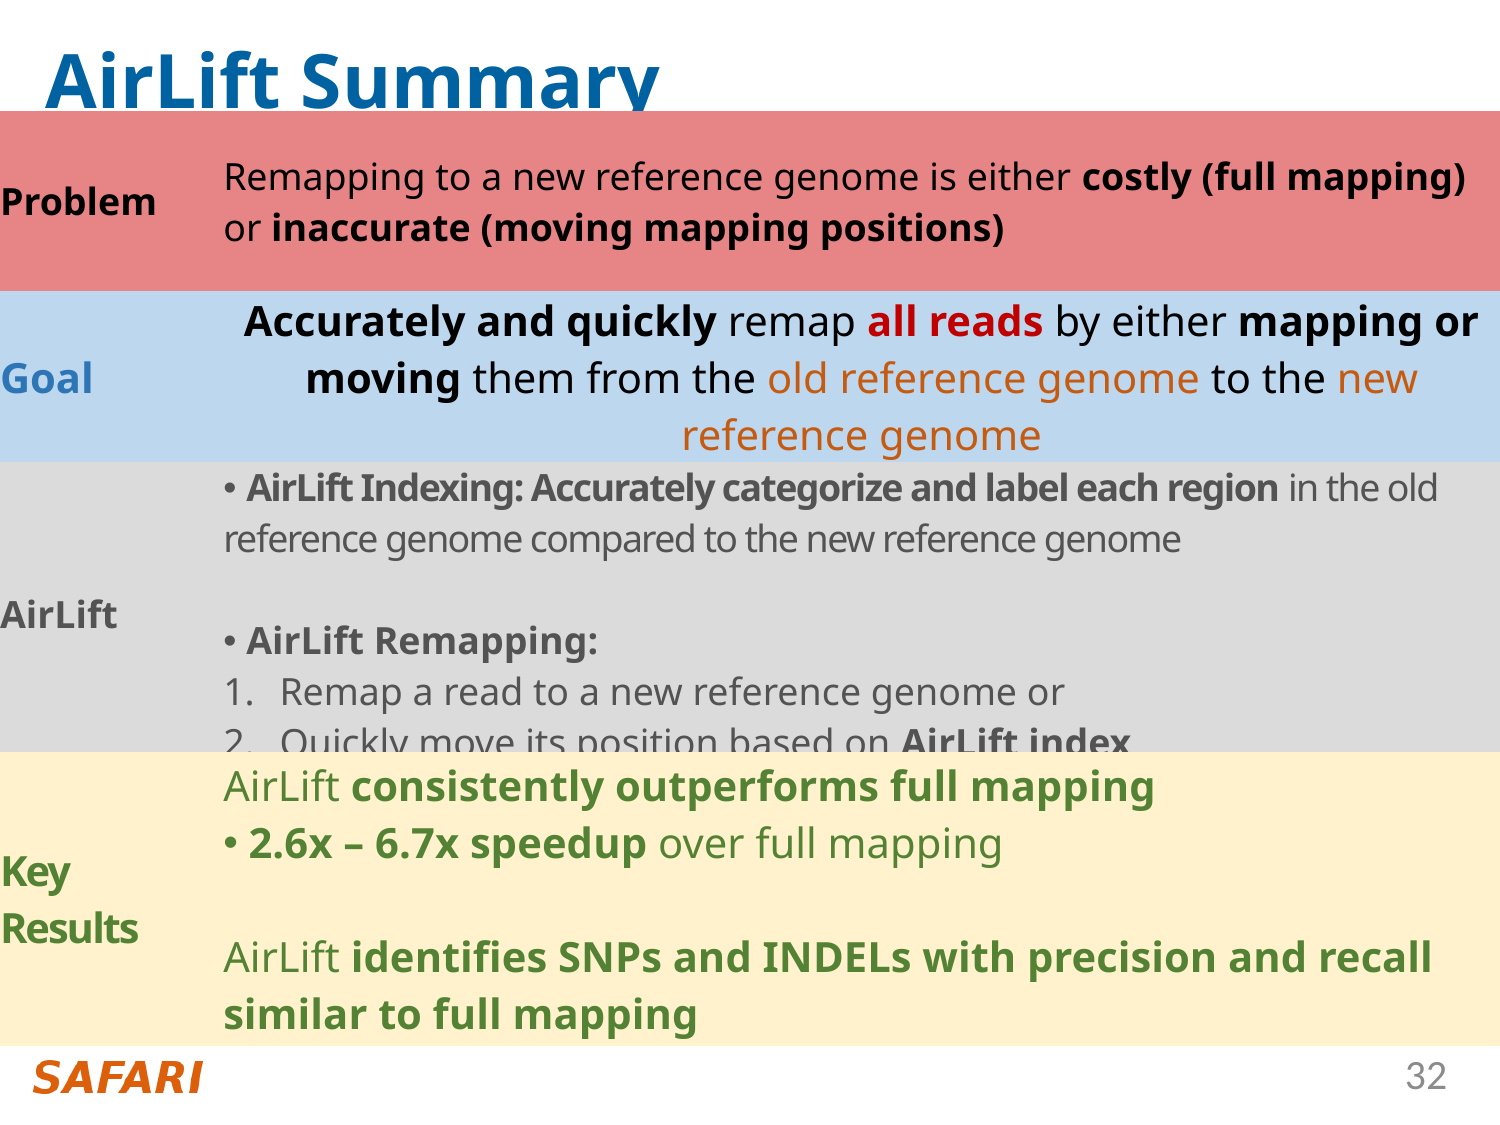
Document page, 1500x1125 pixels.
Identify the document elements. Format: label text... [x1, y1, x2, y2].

table_header Problem [0, 111, 216, 291]
title AirLift Summary [31, 15, 1475, 111]
table_header AirLift [0, 462, 216, 752]
table_header AirLift Indexing: Accurately categorize and label each region in the old reference genome compared to the new reference genome AirLift Remapping: Remap a read to a new reference genome or Quickly move its position based on AirLift index [216, 462, 1500, 752]
table_header Accurately and quickly remap all reads by either mapping or moving them from the old reference genome to the new reference genome [216, 291, 1500, 462]
table_header Key Results [0, 752, 216, 1046]
picture [31, 1051, 209, 1104]
table_header Remapping to a new reference genome is either costly (full mapping) or inaccurate (moving mapping positions) [216, 111, 1500, 291]
table_header AirLift consistently outperforms full mapping 2.6x – 6.7x speedup over full mapping AirLift identifies SNPs and INDELs with precision and recall similar to full mapping [216, 752, 1500, 1046]
table_header Goal [0, 291, 216, 462]
